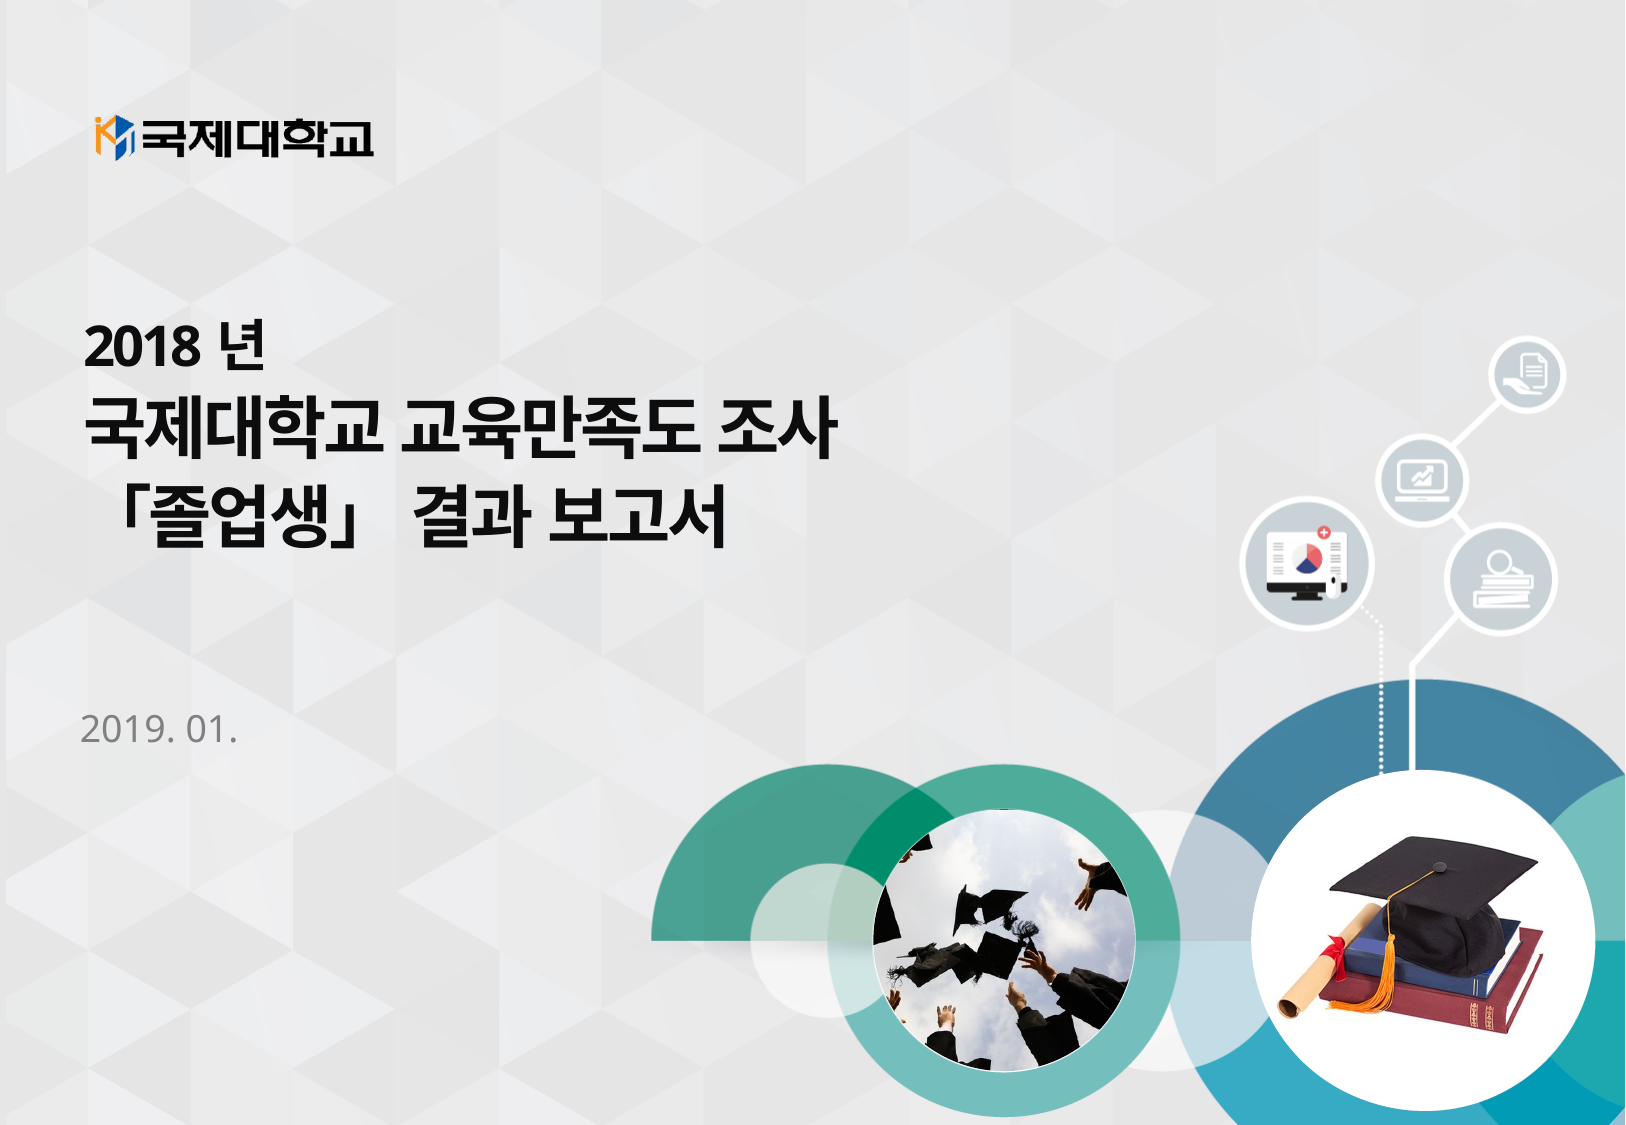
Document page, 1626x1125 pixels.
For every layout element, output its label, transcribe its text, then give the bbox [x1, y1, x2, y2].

picture [0, 0, 1626, 1125]
text_box 2018년 국제대학교 교육만족도 조사 「졸업생」 결과 보고서 [68, 302, 871, 564]
text_box 2019. 01. [55, 697, 254, 758]
